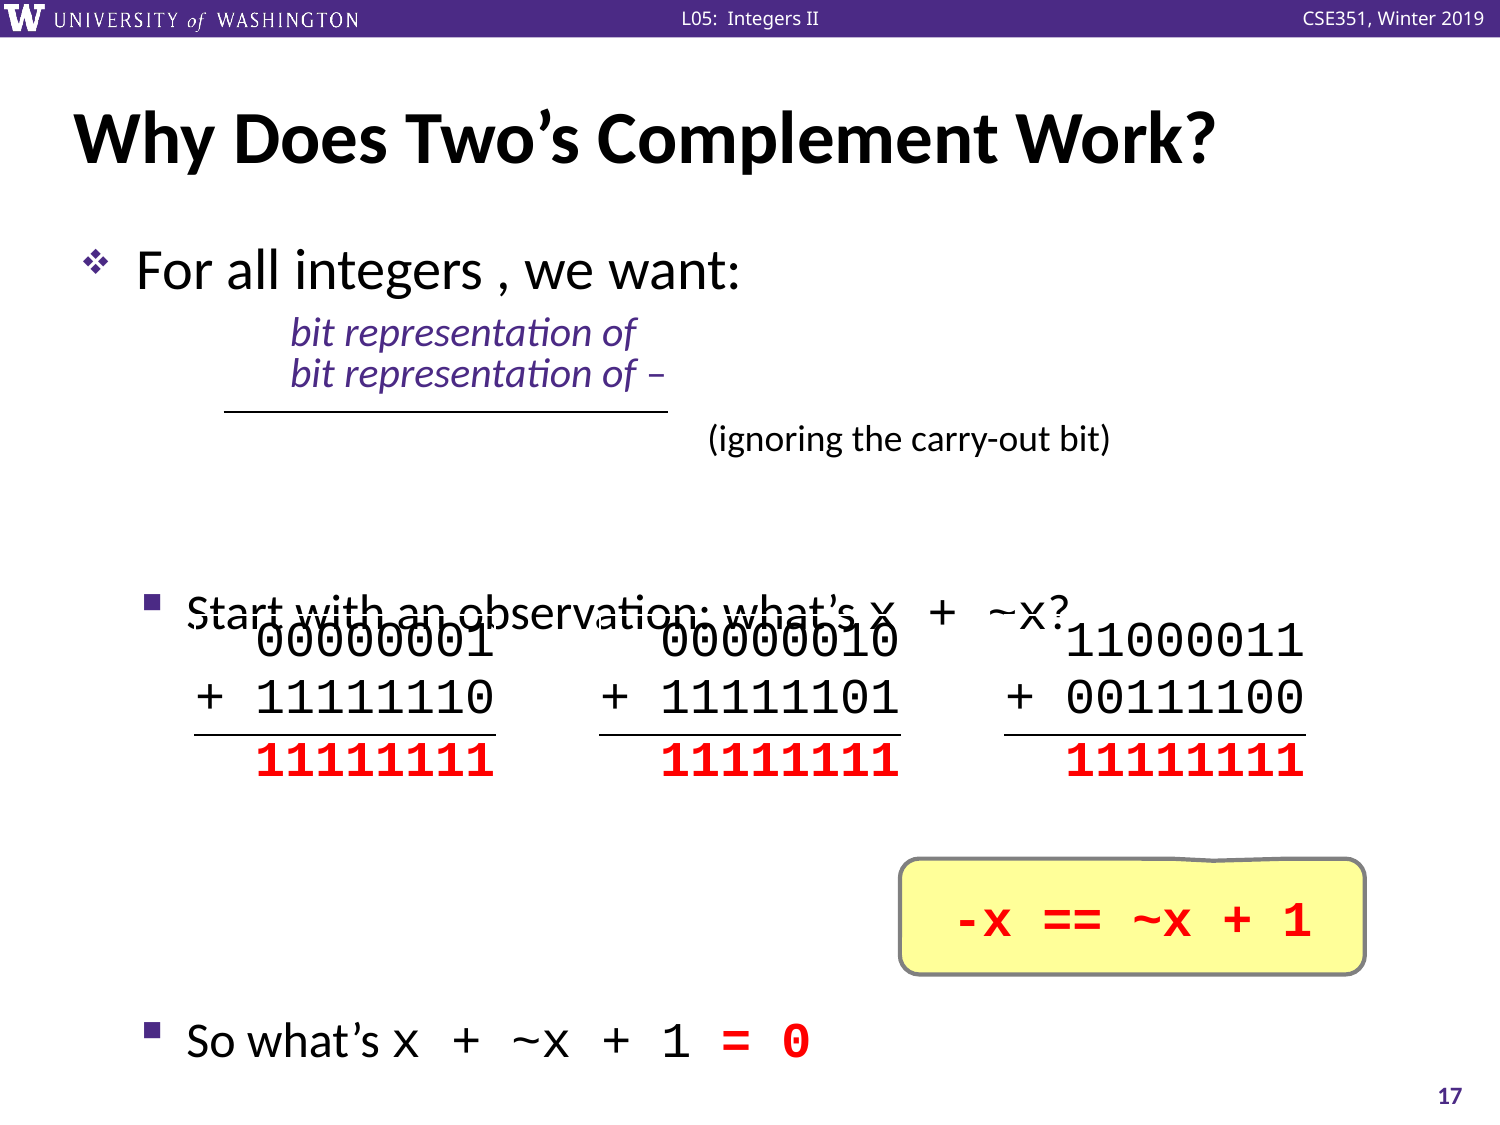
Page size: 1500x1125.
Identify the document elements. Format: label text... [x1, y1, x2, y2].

picture [4, 4, 358, 32]
text_box -x == ~x + 1 [899, 858, 1365, 975]
table_header 11000011 + 00111100 [1006, 616, 1304, 734]
text_box (ignoring the carry-out bit) [692, 406, 1127, 467]
table_cell 11111111 [196, 736, 494, 794]
table_cell 11111111 [1006, 736, 1304, 794]
table_header 00000001 + 11111110 [196, 616, 494, 734]
table_cell 11111111 [601, 736, 899, 794]
slide_number 17 [1400, 1065, 1500, 1125]
table_header 00000010 + 11111101 [601, 616, 899, 734]
title Why Does Two’s Complement Work? [58, 71, 1438, 197]
